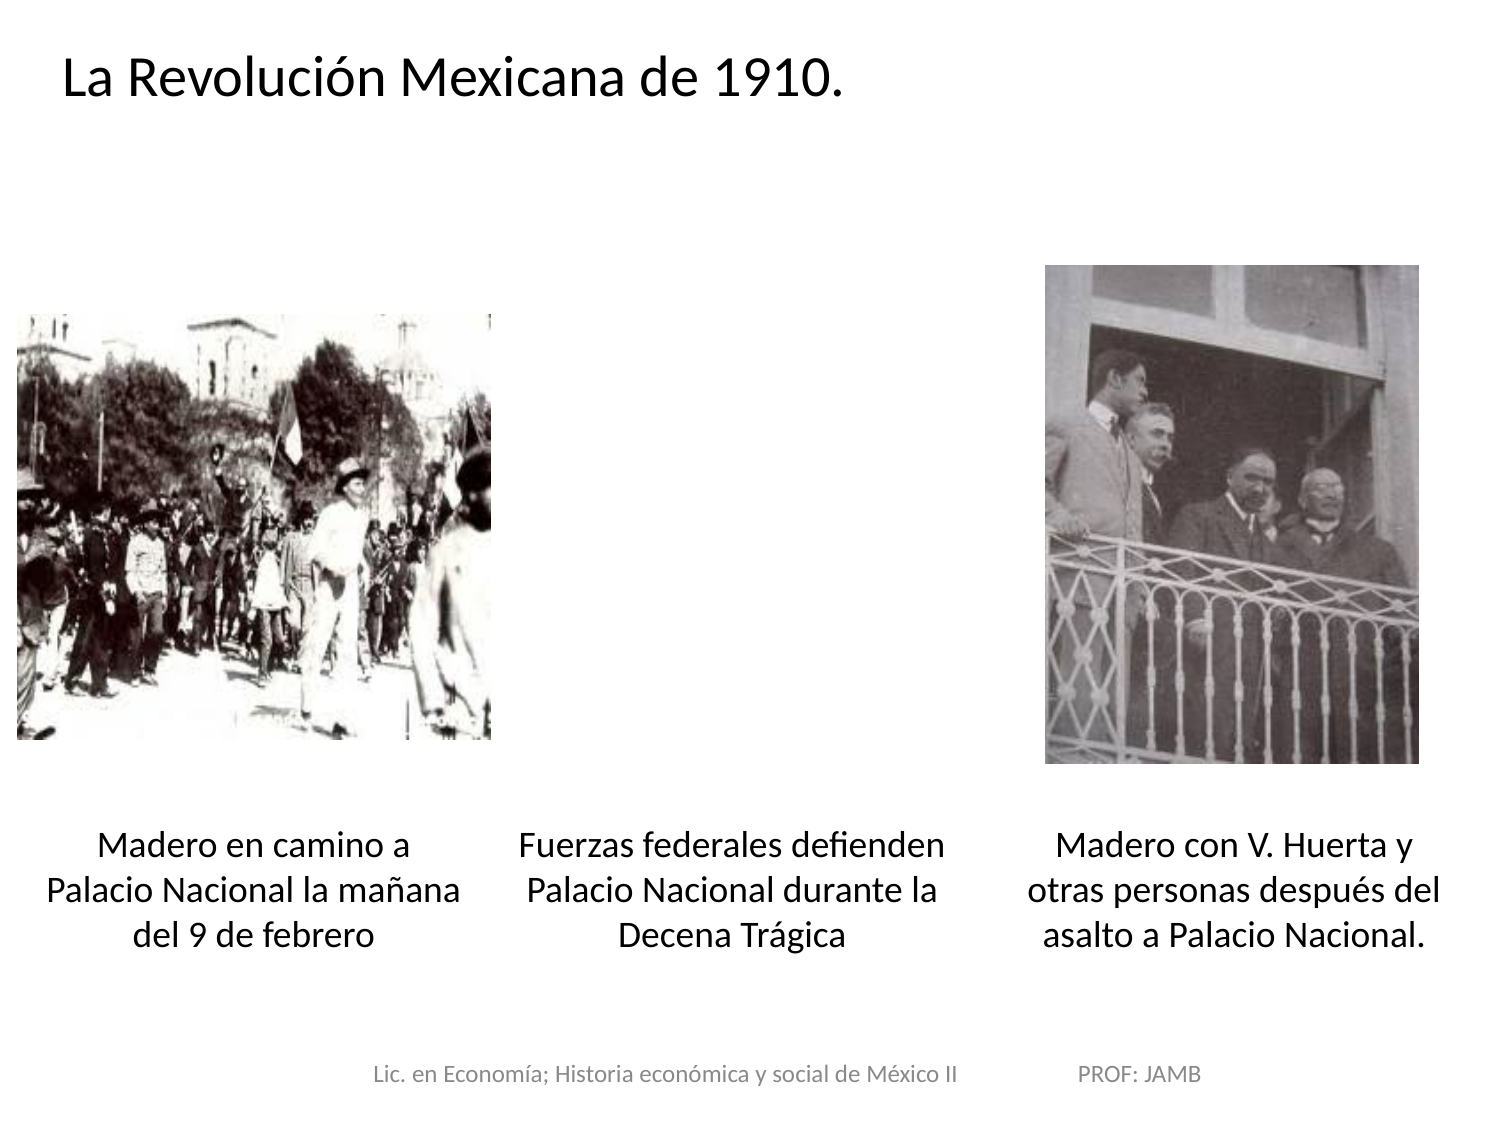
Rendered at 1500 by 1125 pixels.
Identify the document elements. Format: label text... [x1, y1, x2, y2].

picture [1045, 265, 1419, 764]
text_box La Revolución Mexicana de 1910. [47, 30, 1176, 116]
text_box Madero con V. Huerta y otras personas después del asalto a Palacio Nacional. [998, 812, 1471, 963]
text_box Fuerzas federales defienden Palacio Nacional durante la Decena Trágica [490, 812, 975, 963]
text_box Madero en camino a Palacio Nacional la mañana del 9 de febrero [29, 812, 479, 963]
picture [17, 314, 491, 740]
text_box Lic. en Economía; Historia económica y social de México II PROF: JAMB [94, 1042, 1483, 1103]
